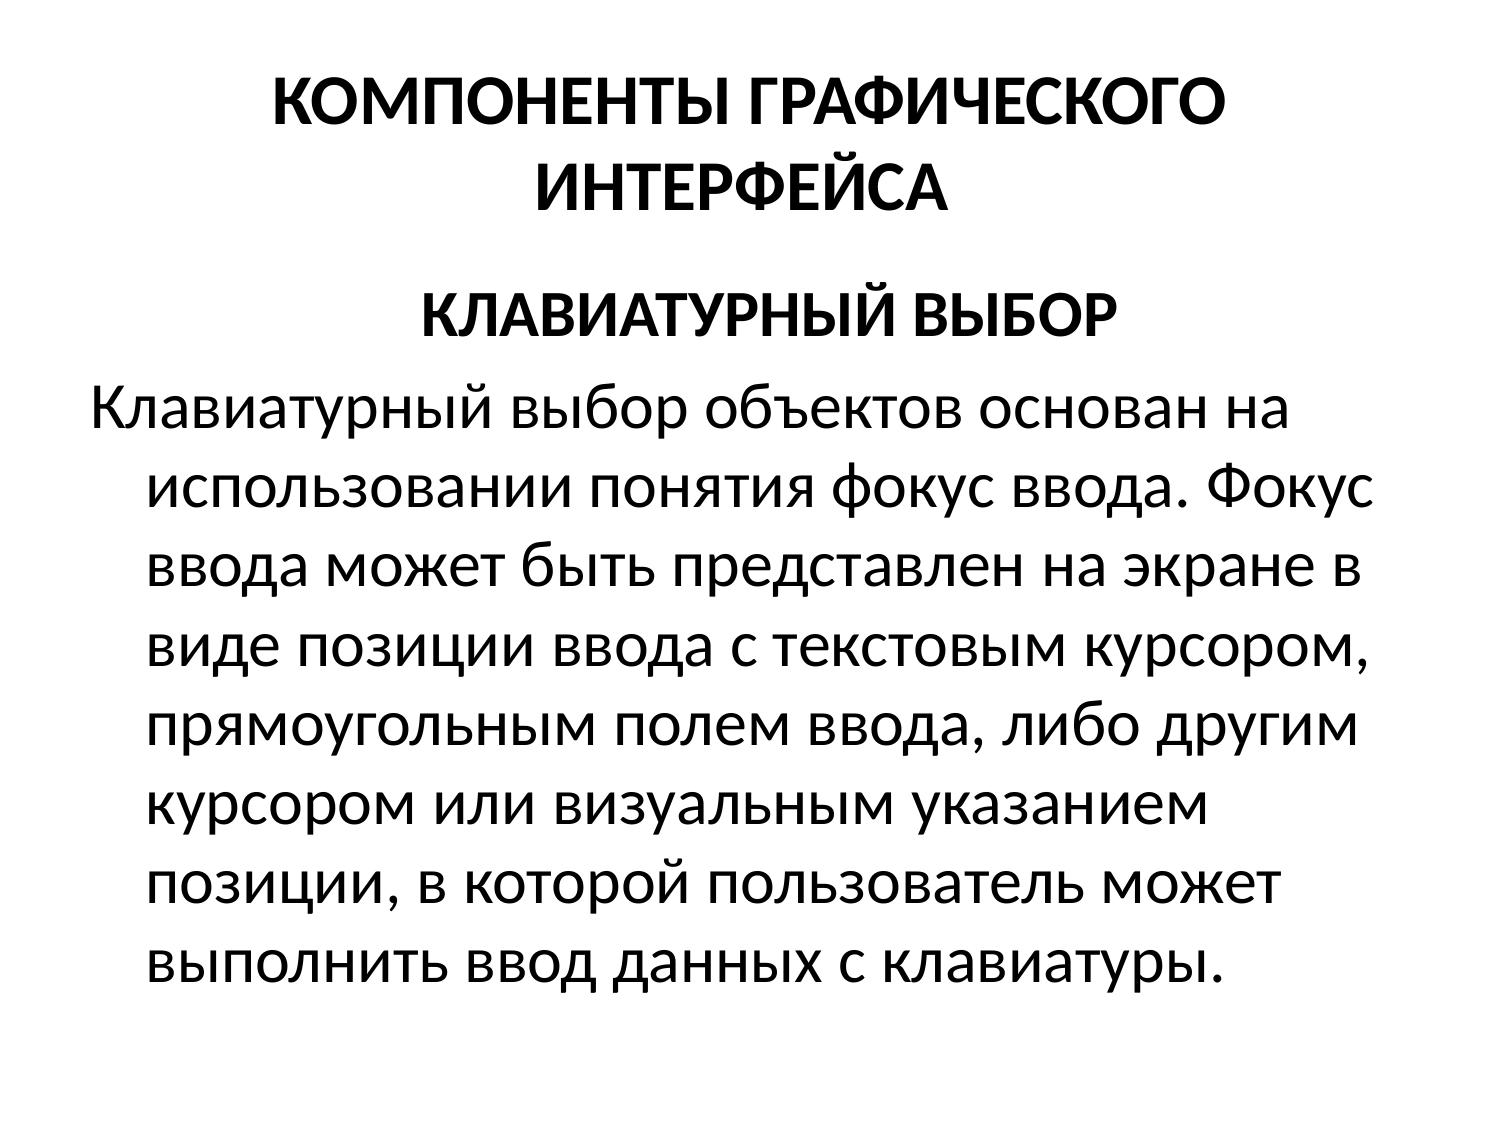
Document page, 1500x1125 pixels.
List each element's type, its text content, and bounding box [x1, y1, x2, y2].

title КОМПОНЕНТЫ ГРАФИЧЕСКОГО ИНТЕРФЕЙСА [75, 45, 1425, 233]
list КЛАВИАТУРНЫЙ ВЫБОР Клавиатурный выбор объектов основан на использовании понятия фокус ввода. Фокус ввода может быть представлен на экране в виде позиции ввода с текстовым курсором, прямоугольным полем ввода, либо другим курсором или визуальным указанием позиции, в которой пользователь может выполнить ввод данных с клавиатуры. [75, 262, 1425, 1005]
